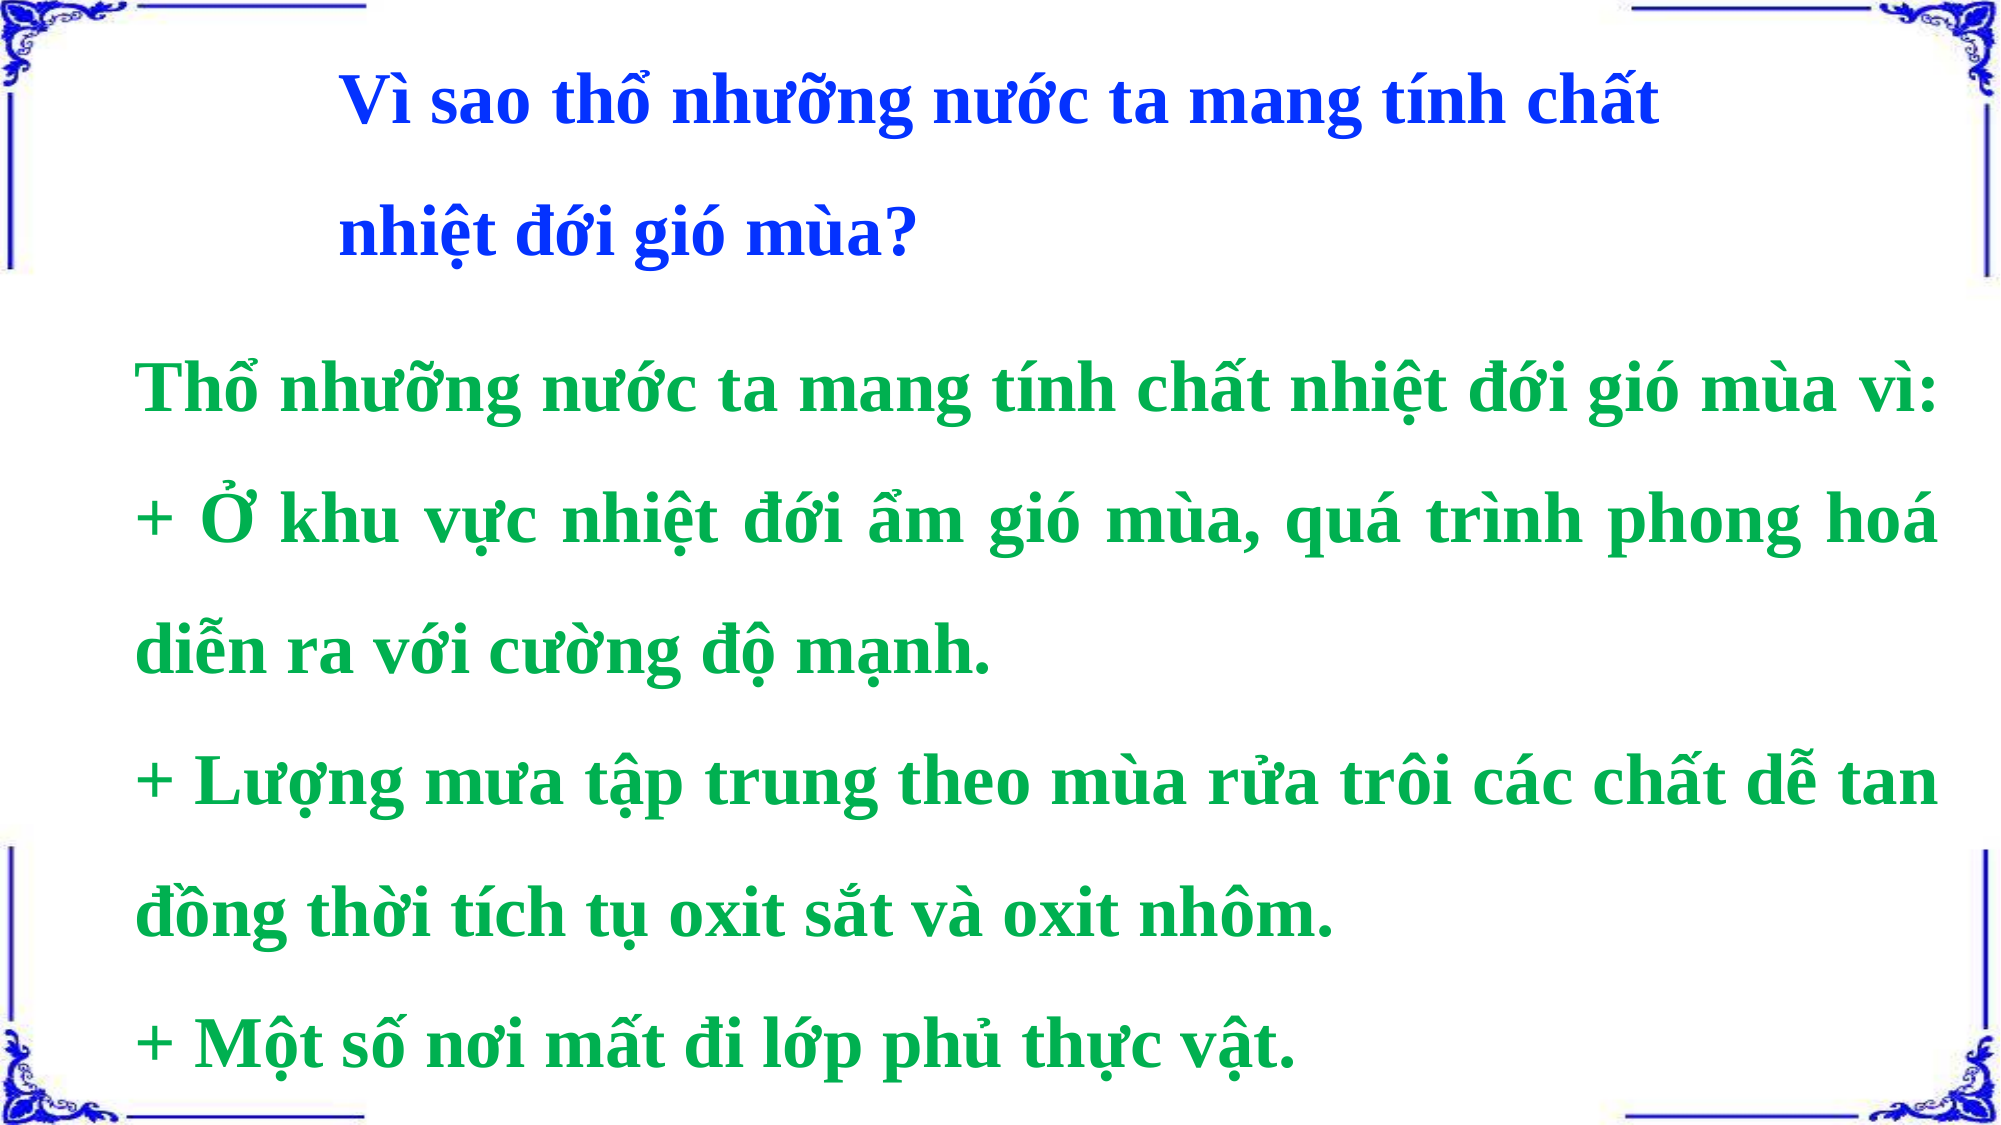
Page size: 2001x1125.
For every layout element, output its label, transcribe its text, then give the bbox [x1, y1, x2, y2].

picture [0, 0, 2001, 1125]
text_box Thổ nhưỡng nước ta mang tính chất nhiệt đới gió mùa vì: + Ở khu vực nhiệt đới ẩm gió mùa, quá trình phong hoá diễn ra với cường độ mạnh. + Lượng mưa tập trung theo mùa rửa trôi các chất dễ tan đồng thời tích tụ oxit sắt và oxit nhôm. + Một số nơi mất đi lớp phủ thực vật. [119, 287, 1956, 1090]
text_box Vì sao thổ nhưỡng nước ta mang tính chất nhiệt đới gió mùa? [323, 0, 1677, 278]
